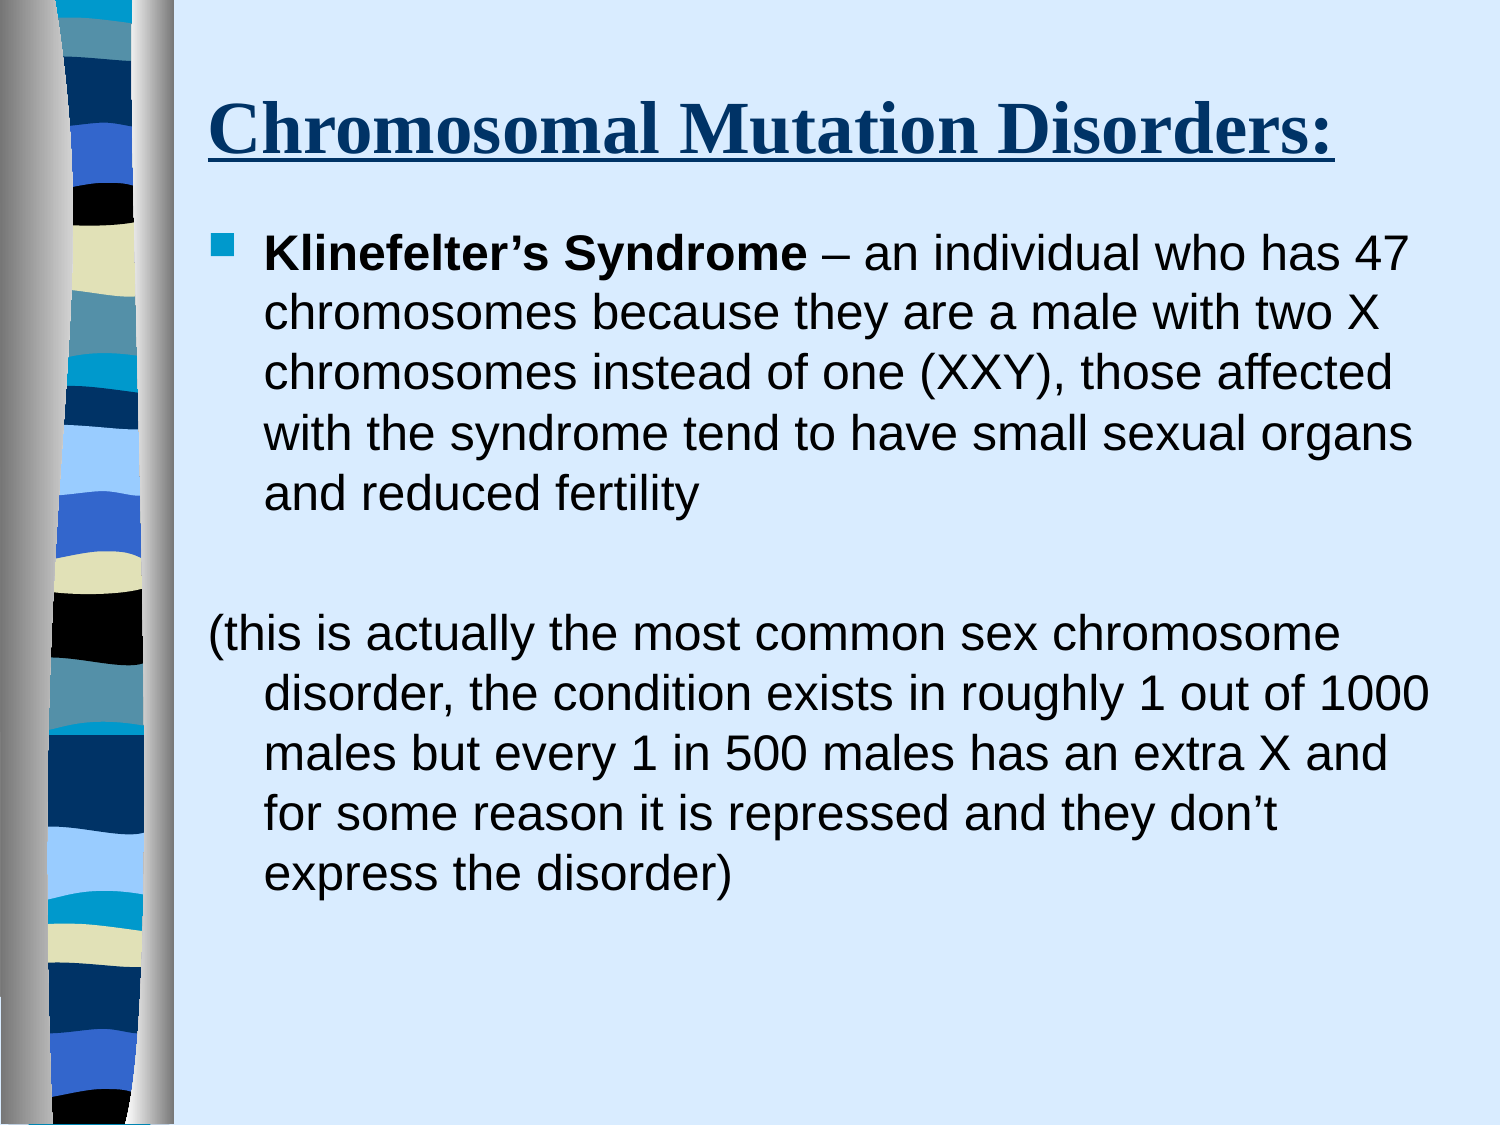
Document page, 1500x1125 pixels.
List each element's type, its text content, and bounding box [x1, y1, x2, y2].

title Chromosomal Mutation Disorders: [192, 74, 1468, 212]
list Klinefelter’s Syndrome – an individual who has 47 chromosomes because they are a male with two X chromosomes instead of one (XXY), those affected with the syndrome tend to have small sexual organs and reduced fertility (this is actually the most common sex chromosome disorder, the condition exists in roughly 1 out of 1000 males but every 1 in 500 males has an extra X and for some reason it is repressed and they don’t express the disorder) [192, 212, 1468, 1001]
